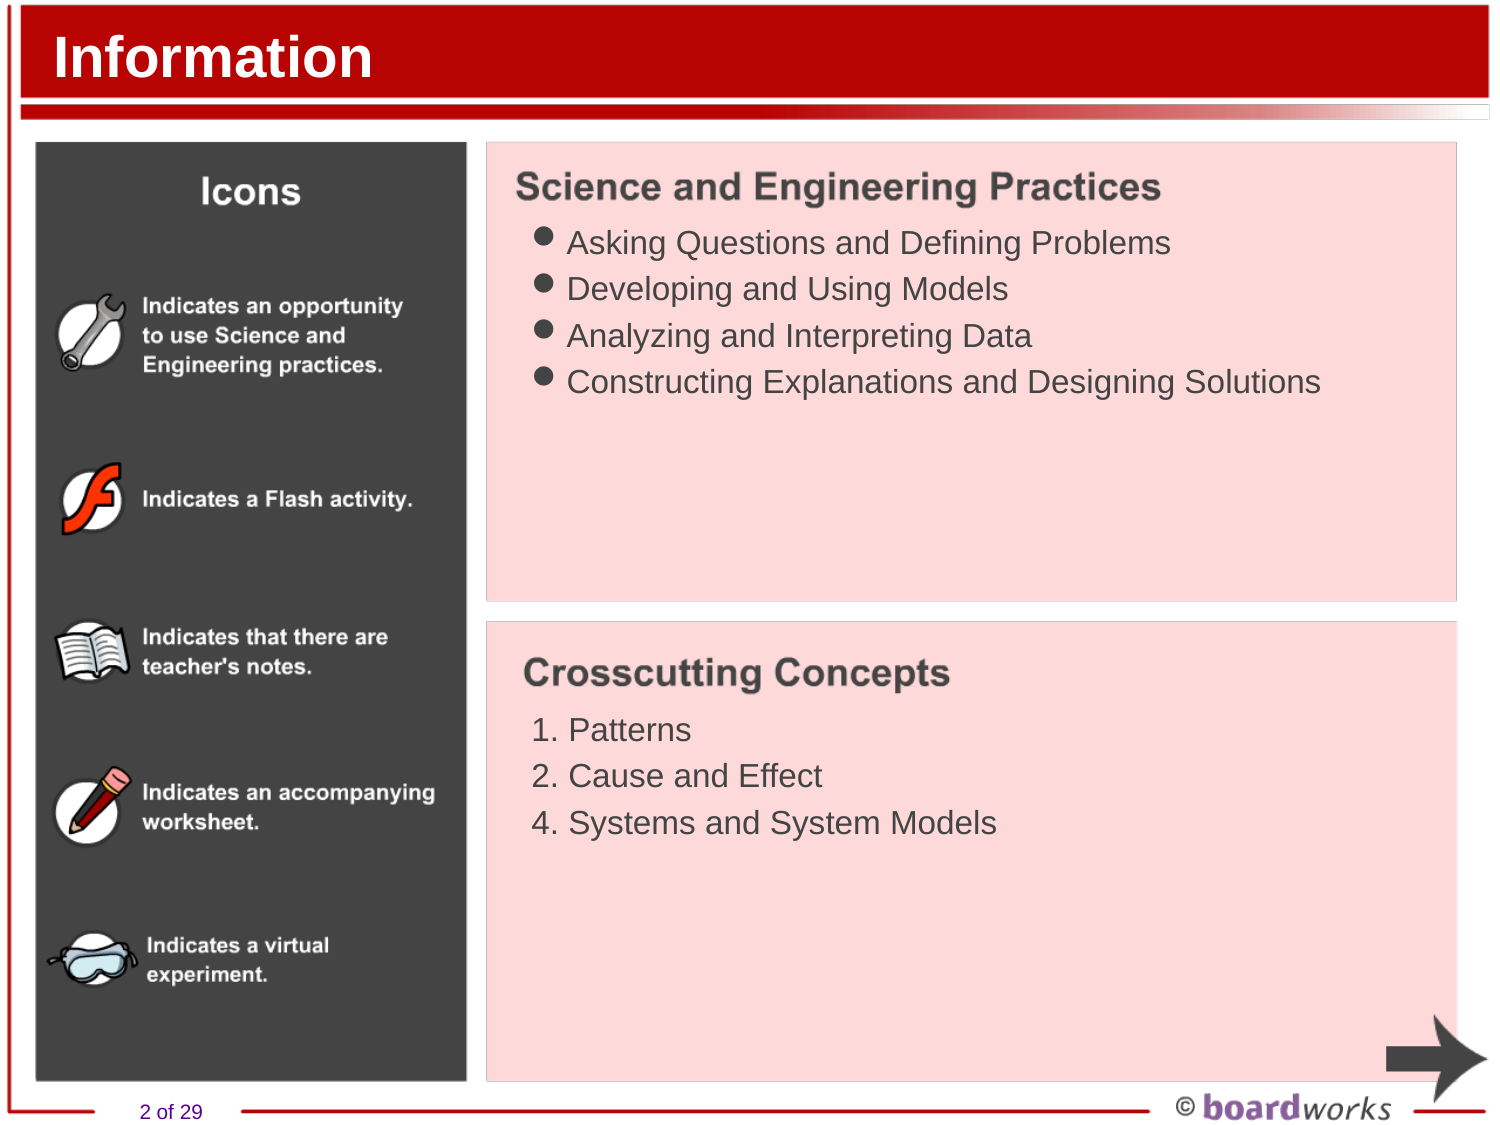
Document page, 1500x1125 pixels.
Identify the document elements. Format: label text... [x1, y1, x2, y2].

list 1. Patterns 2. Cause and Effect 4. Systems and System Models [516, 700, 1454, 1088]
picture [0, 0, 1500, 1125]
list Asking Questions and Defining Problems Developing and Using Models Analyzing and Interpreting Data Constructing Explanations and Designing Solutions [516, 213, 1454, 604]
title Information [38, 8, 1308, 100]
